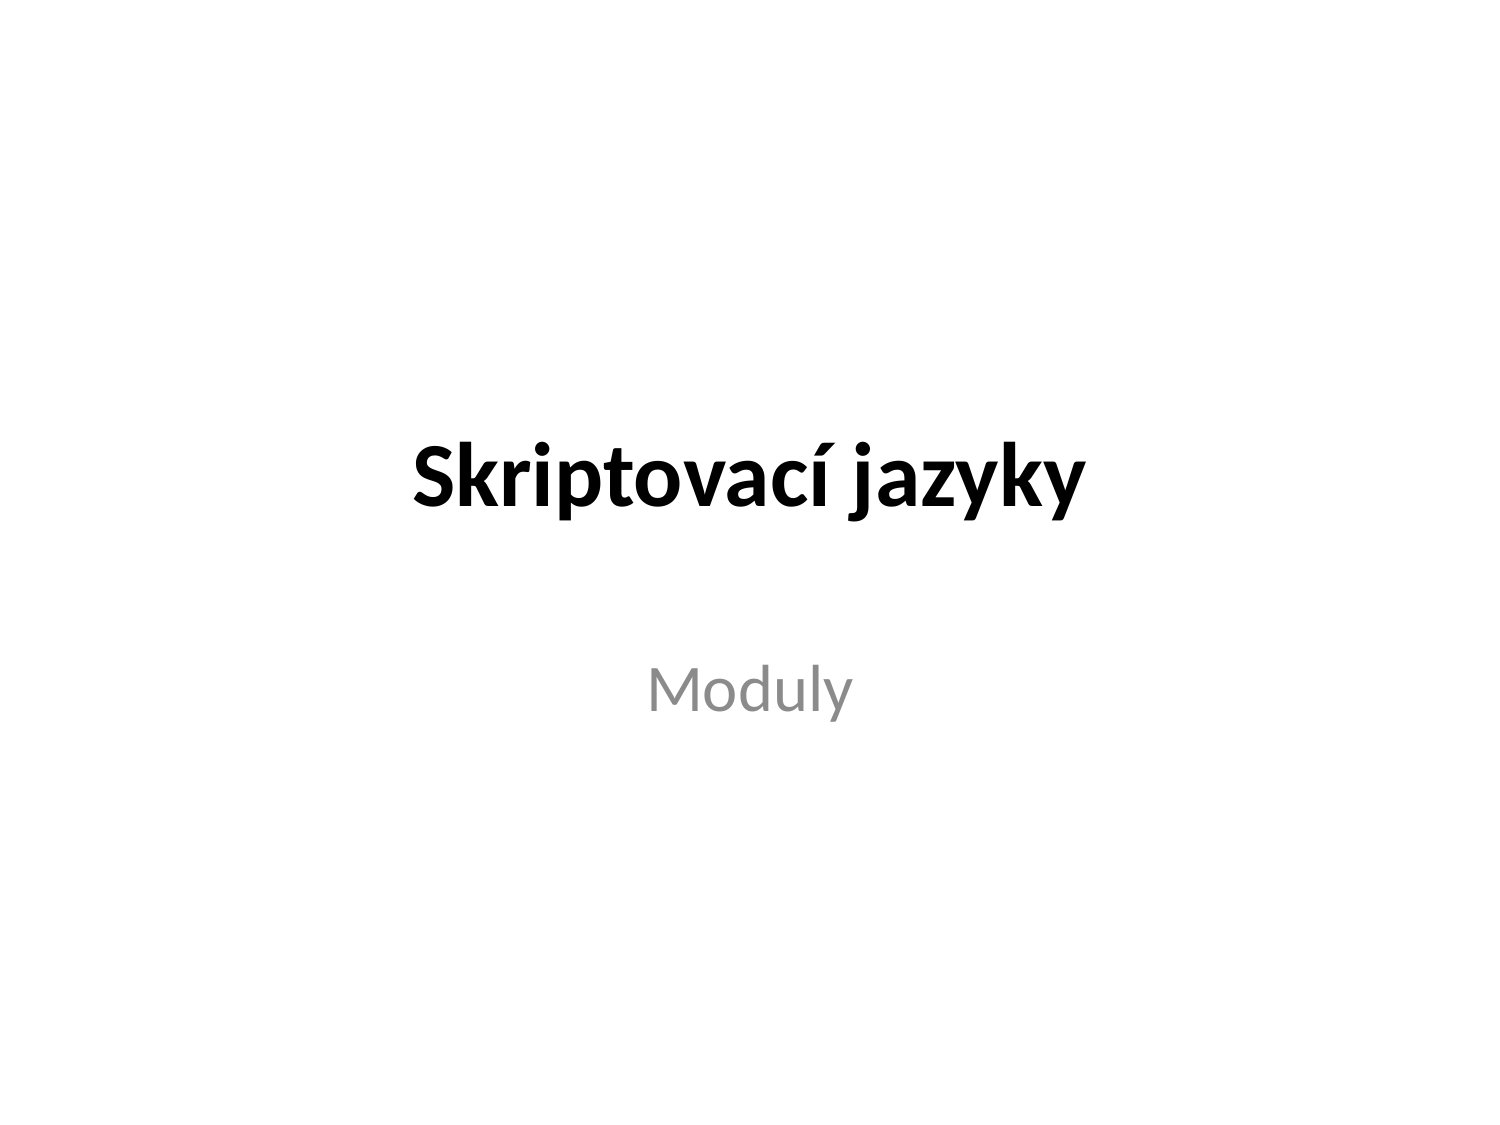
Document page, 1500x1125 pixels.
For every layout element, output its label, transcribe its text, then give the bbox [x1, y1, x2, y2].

title Skriptovací jazyky [112, 349, 1388, 591]
subtitle Moduly [225, 637, 1275, 925]
